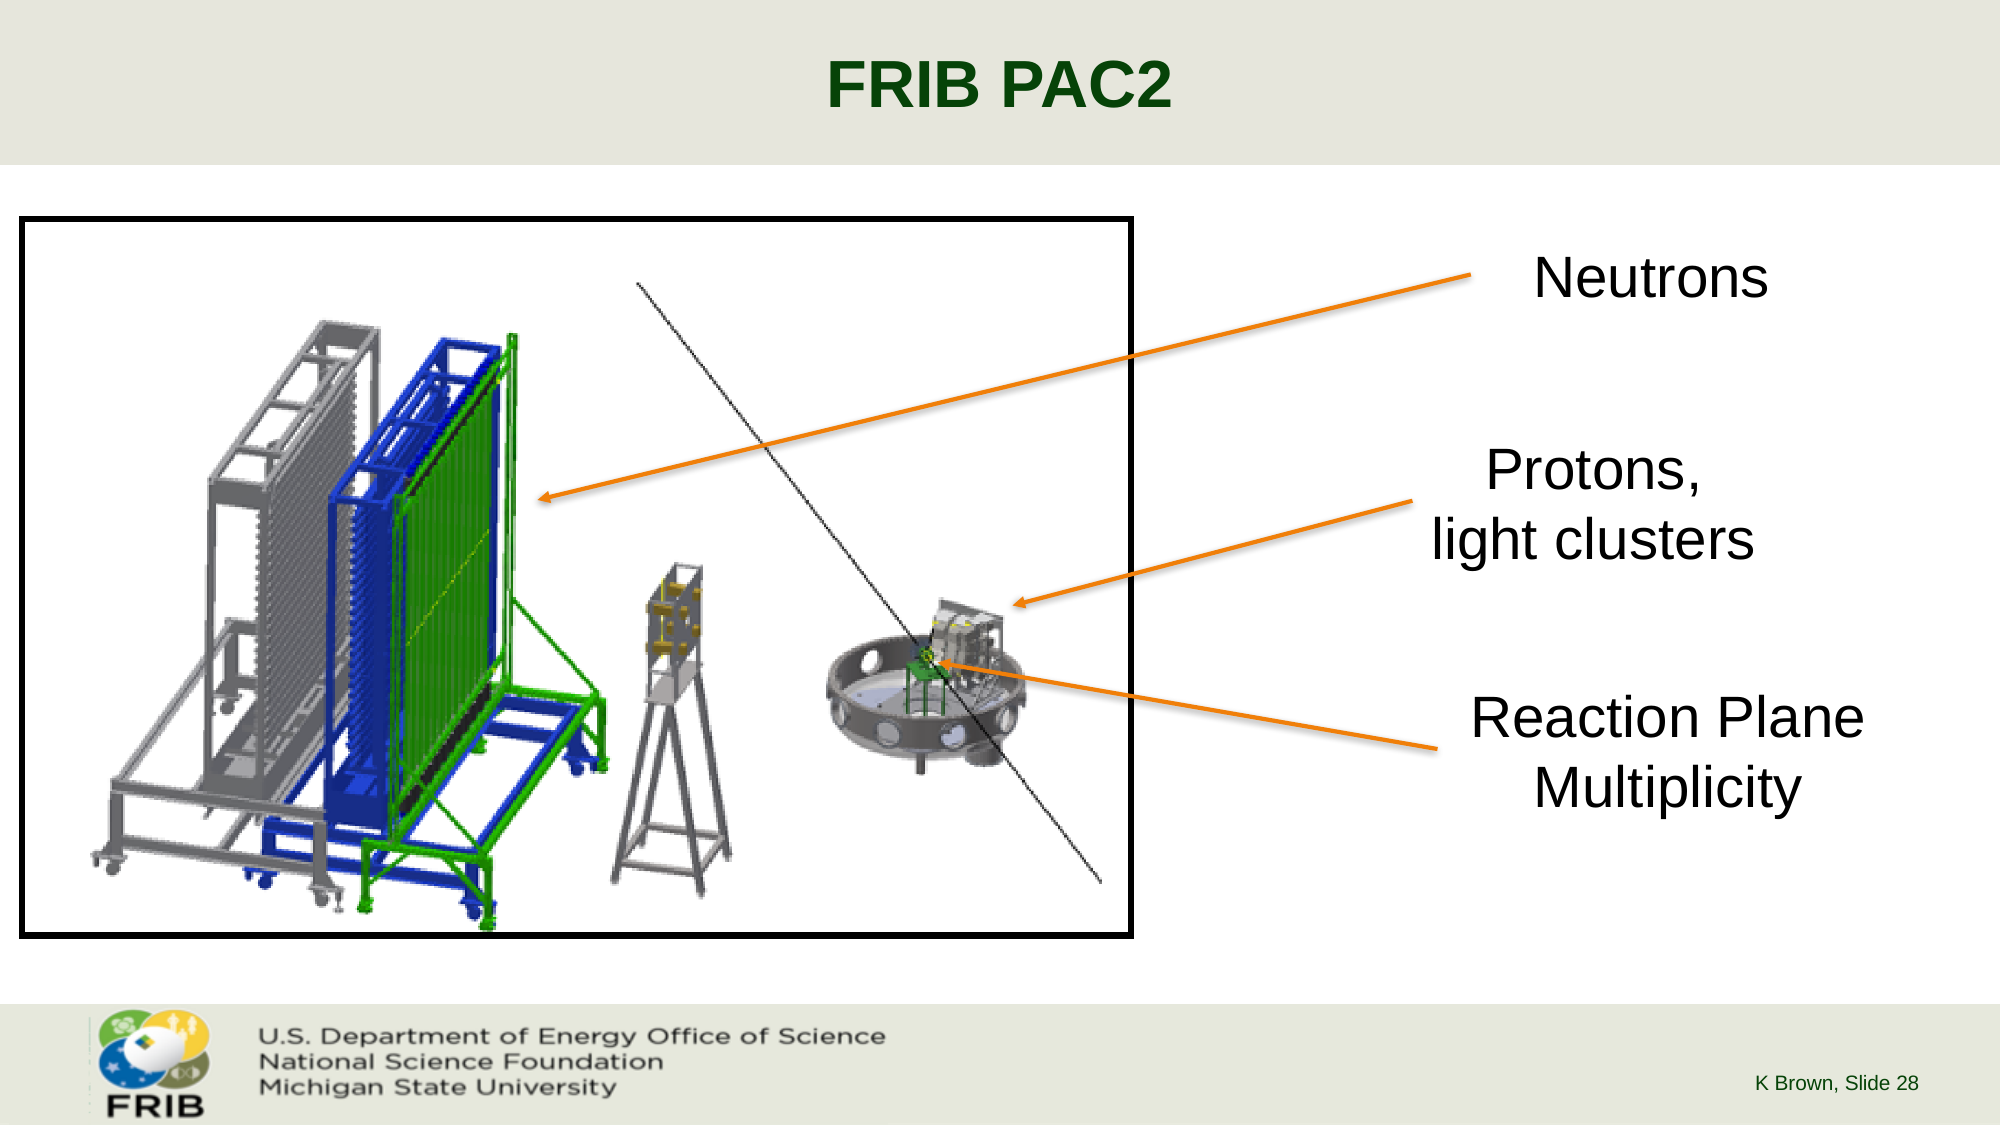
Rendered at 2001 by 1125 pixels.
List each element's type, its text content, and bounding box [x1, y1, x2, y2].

footer K Brown [905, 1042, 1833, 1103]
text_box Protons, light clusters [1416, 423, 1775, 579]
picture [0, 1004, 2000, 1125]
text_box Neutrons [1470, 232, 1834, 317]
text_box Reaction Plane Multiplicity [1437, 671, 1900, 827]
slide_number , Slide 28 [1833, 1042, 2000, 1103]
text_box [537, 274, 1471, 501]
title FRIB PAC2 [16, 46, 1984, 128]
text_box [1012, 501, 1413, 606]
picture [0, 0, 2000, 165]
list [24, 221, 1129, 933]
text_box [937, 662, 1438, 751]
